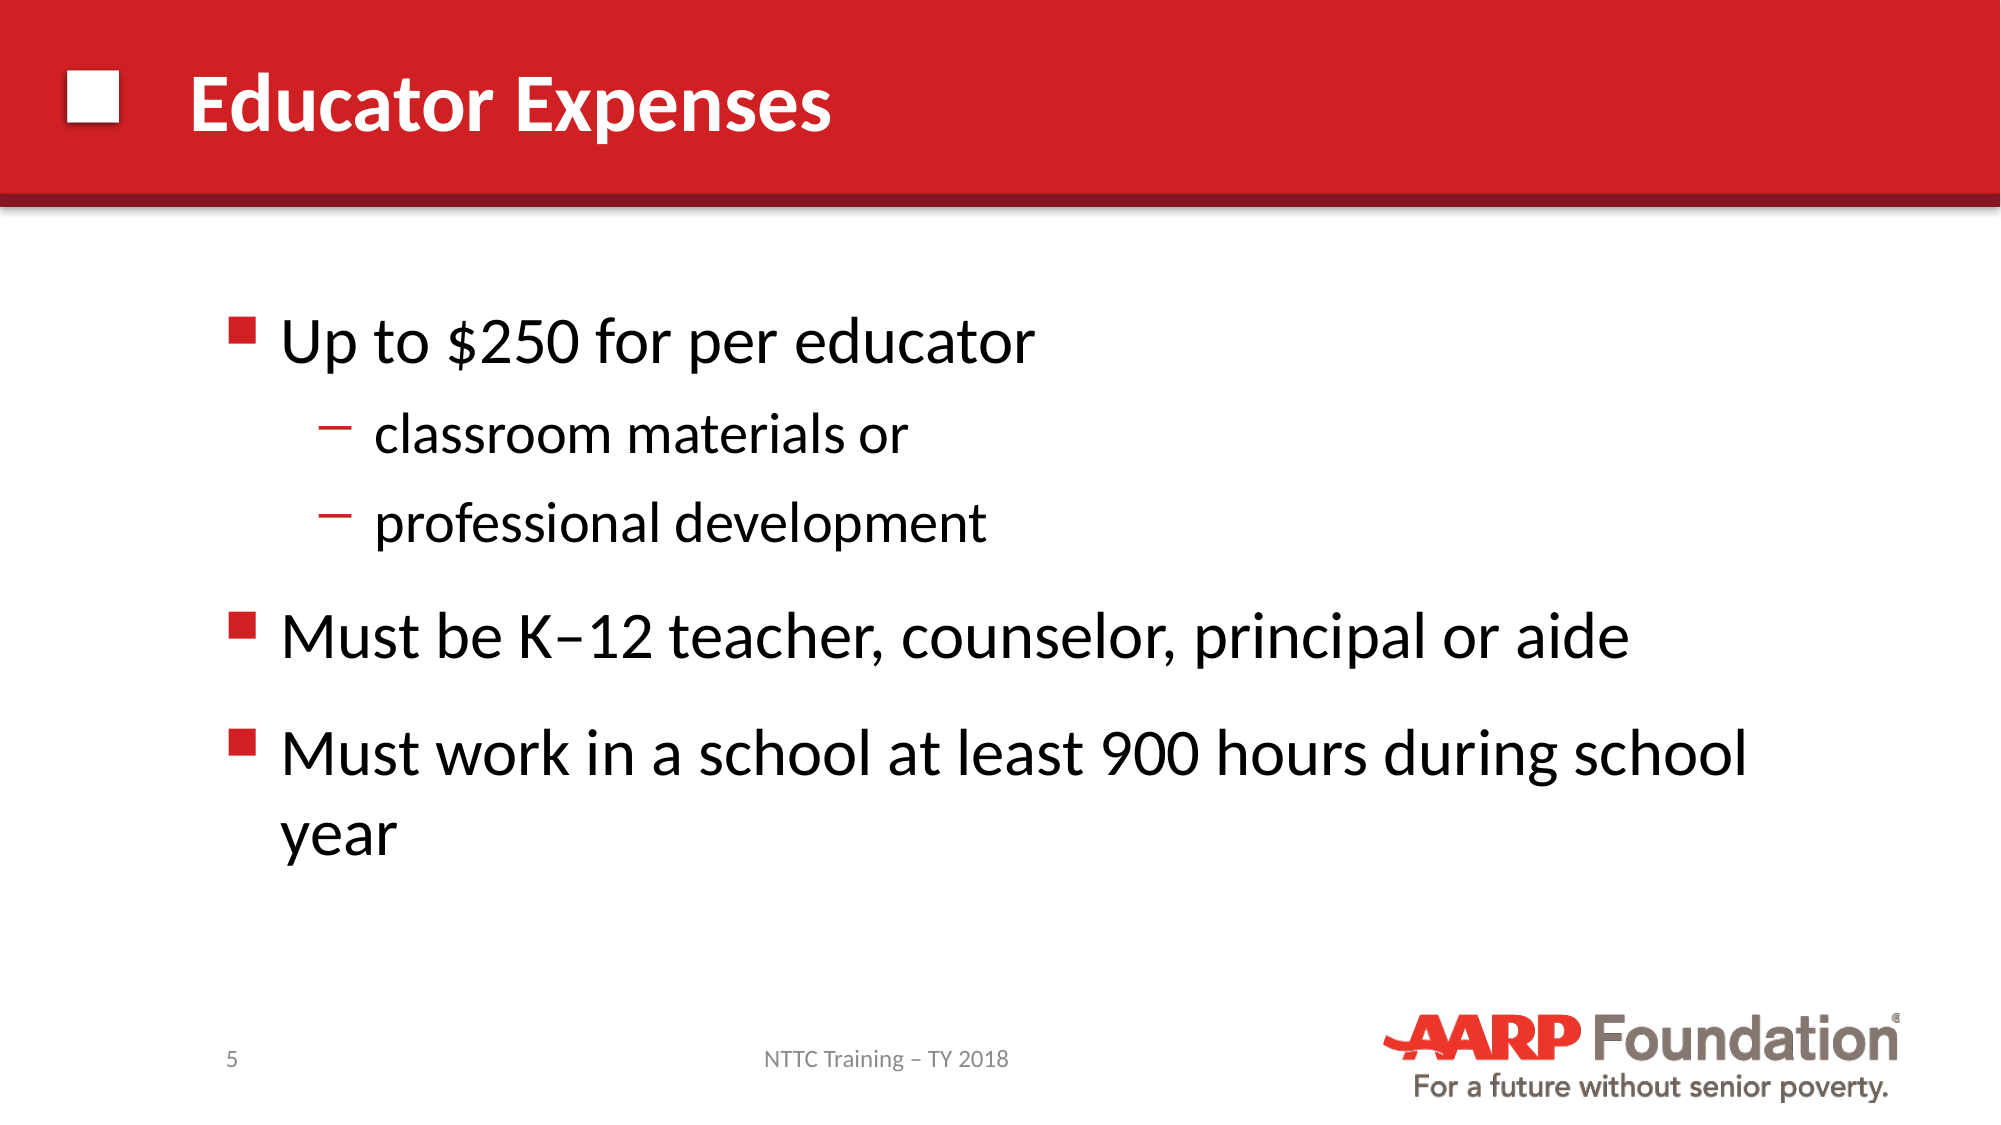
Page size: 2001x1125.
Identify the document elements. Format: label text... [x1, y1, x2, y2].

slide_number 5 [99, 1027, 254, 1088]
footer NTTC Training – TY 2018 [570, 1027, 1204, 1088]
title Educator Expenses [174, 4, 1775, 193]
list Up to $250 for per educator classroom materials or professional development Must be K–12 teacher, counselor, principal or aide Must work in a school at least 900 hours during school year [209, 288, 1810, 949]
